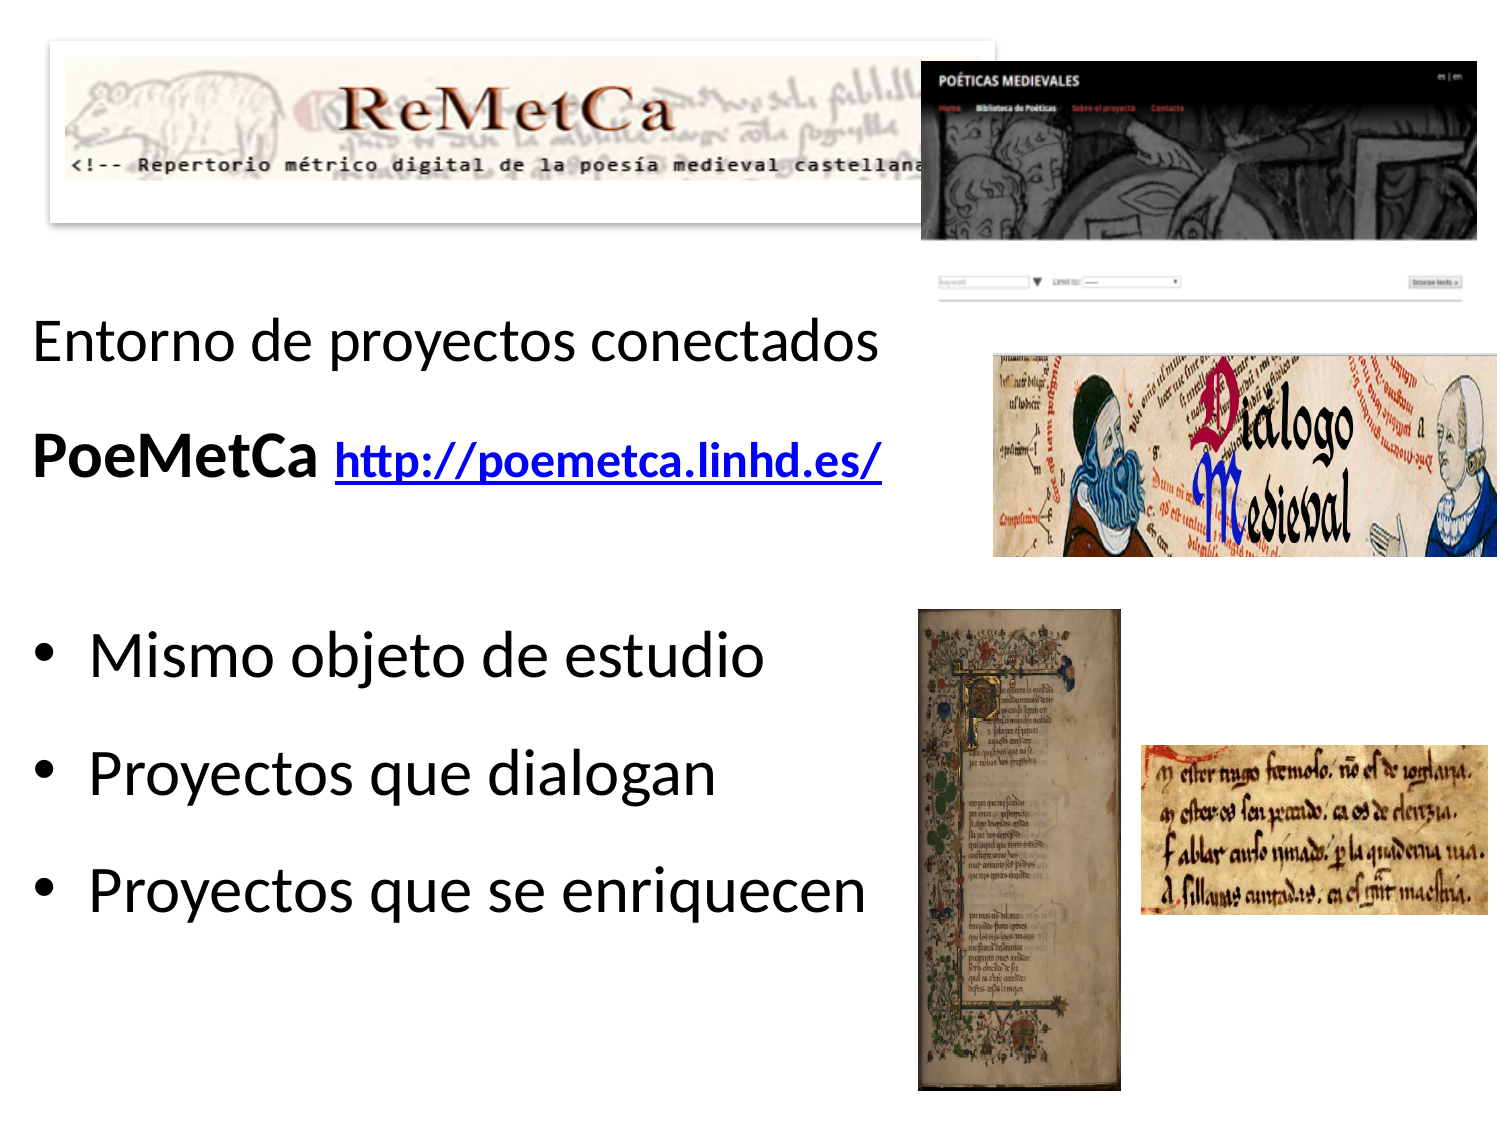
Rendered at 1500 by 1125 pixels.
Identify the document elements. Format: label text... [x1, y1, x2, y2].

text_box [918, 60, 1497, 1091]
list Entorno de proyectos conectados PoeMetCa http://poemetca.linhd.es/ Mismo objeto de estudio Proyectos que dialogan Proyectos que se enriquecen [17, 66, 913, 1005]
picture [64, 55, 981, 209]
